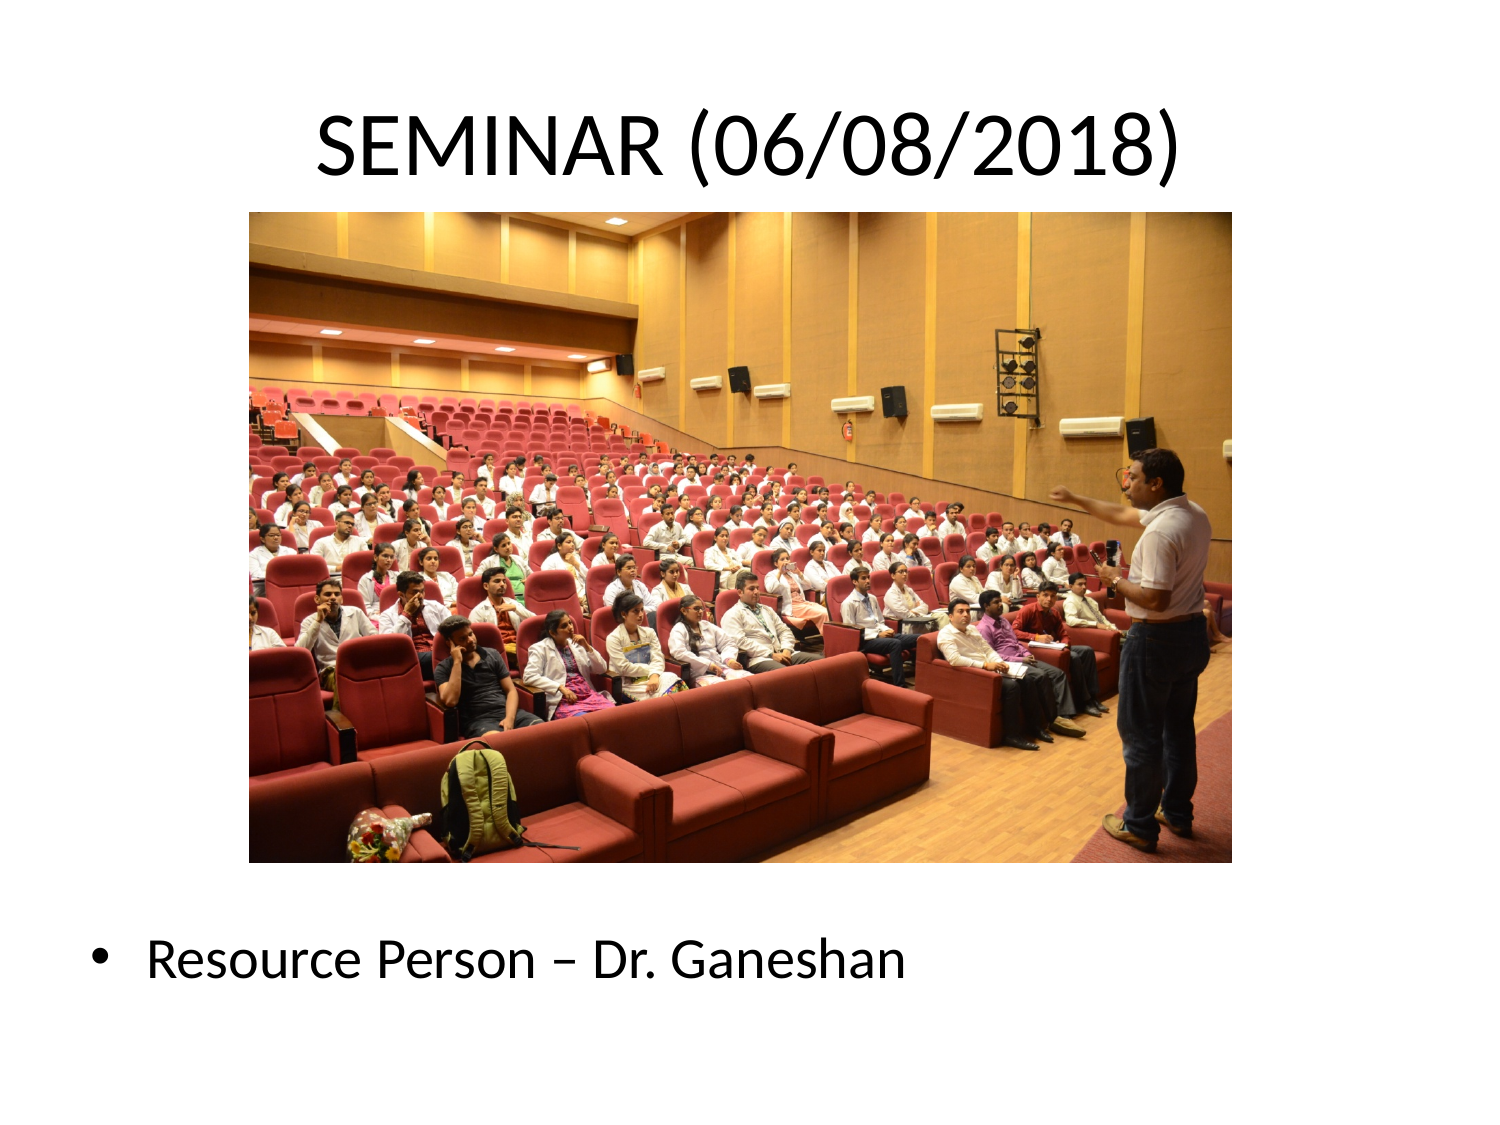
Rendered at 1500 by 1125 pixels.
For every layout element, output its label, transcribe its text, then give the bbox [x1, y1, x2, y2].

picture [249, 212, 1232, 863]
list Resource Person – Dr. Ganeshan [75, 912, 1288, 1005]
title SEMINAR (06/08/2018) [75, 45, 1425, 233]
